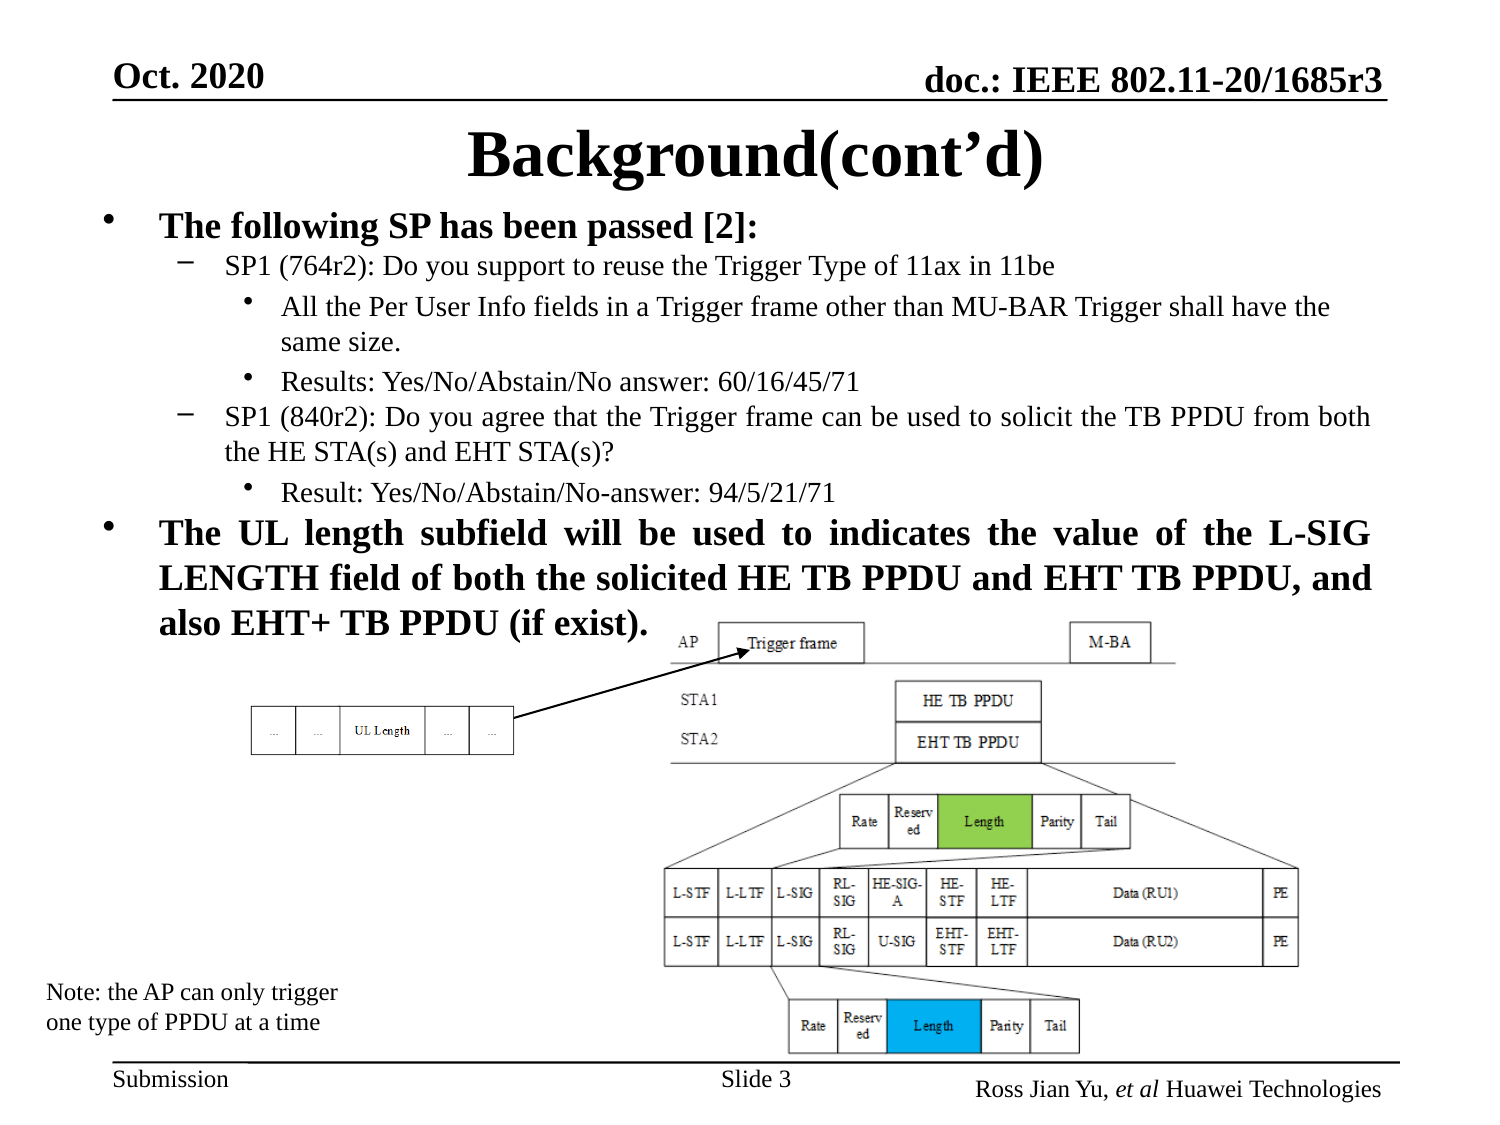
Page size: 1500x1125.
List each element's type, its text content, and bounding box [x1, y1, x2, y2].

list The following SP has been passed [2]: SP1 (764r2): Do you support to reuse the Trigger Type of 11ax in 11be All the Per User Info fields in a Trigger frame other than MU-BAR Trigger shall have the same size. Results: Yes/No/Abstain/No answer: 60/16/45/71 SP1 (840r2): Do you agree that the Trigger frame can be used to solicit the TB PPDU from both the HE STA(s) and EHT STA(s)? Result: Yes/No/Abstain/No-answer: 94/5/21/71 The UL length subfield will be used to indicates the value of the L-SIG LENGTH field of both the solicited HE TB PPDU and EHT TB PPDU, and also EHT+ TB PPDU (if exist). [87, 193, 1388, 969]
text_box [512, 649, 751, 719]
picture [250, 704, 516, 757]
slide_number Slide 3 [712, 1064, 800, 1093]
title Background(cont’d) [99, 106, 1413, 195]
picture [662, 621, 1301, 1056]
text_box Note: the AP can only trigger one type of PPDU at a time [31, 967, 363, 1043]
